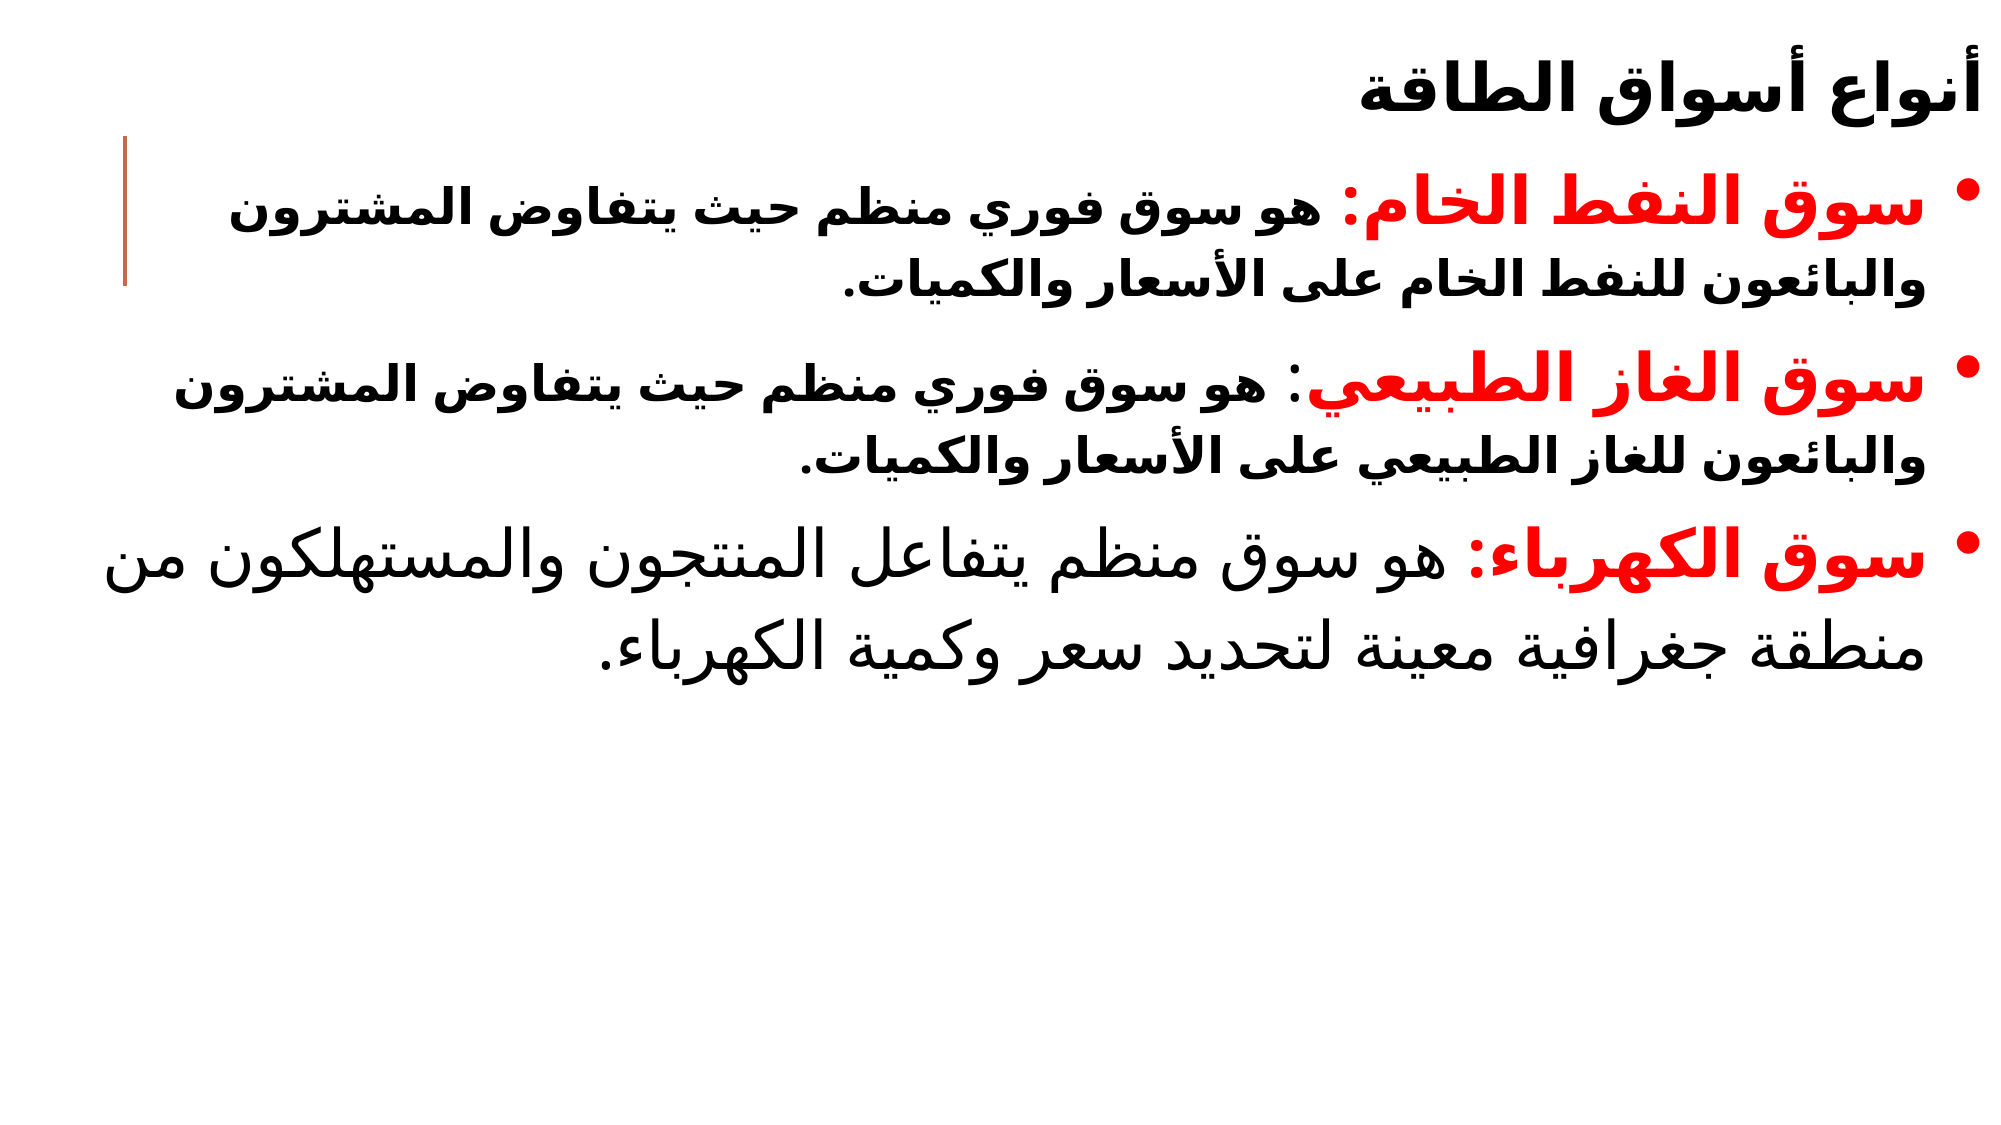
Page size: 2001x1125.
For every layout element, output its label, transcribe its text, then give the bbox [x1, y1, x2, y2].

text_box أنواع أسواق الطاقة سوق النفط الخام: هو سوق فوري منظم حيث يتفاوض المشترون والبائعون للنفط الخام على الأسعار والكميات. سوق الغاز الطبيعي: هو سوق فوري منظم حيث يتفاوض المشترون والبائعون للغاز الطبيعي على الأسعار والكميات. سوق الكهرباء: هو سوق منظم يتفاعل المنتجون والمستهلكون من منطقة جغرافية معينة لتحديد سعر وكمية الكهرباء. [0, 25, 2000, 691]
